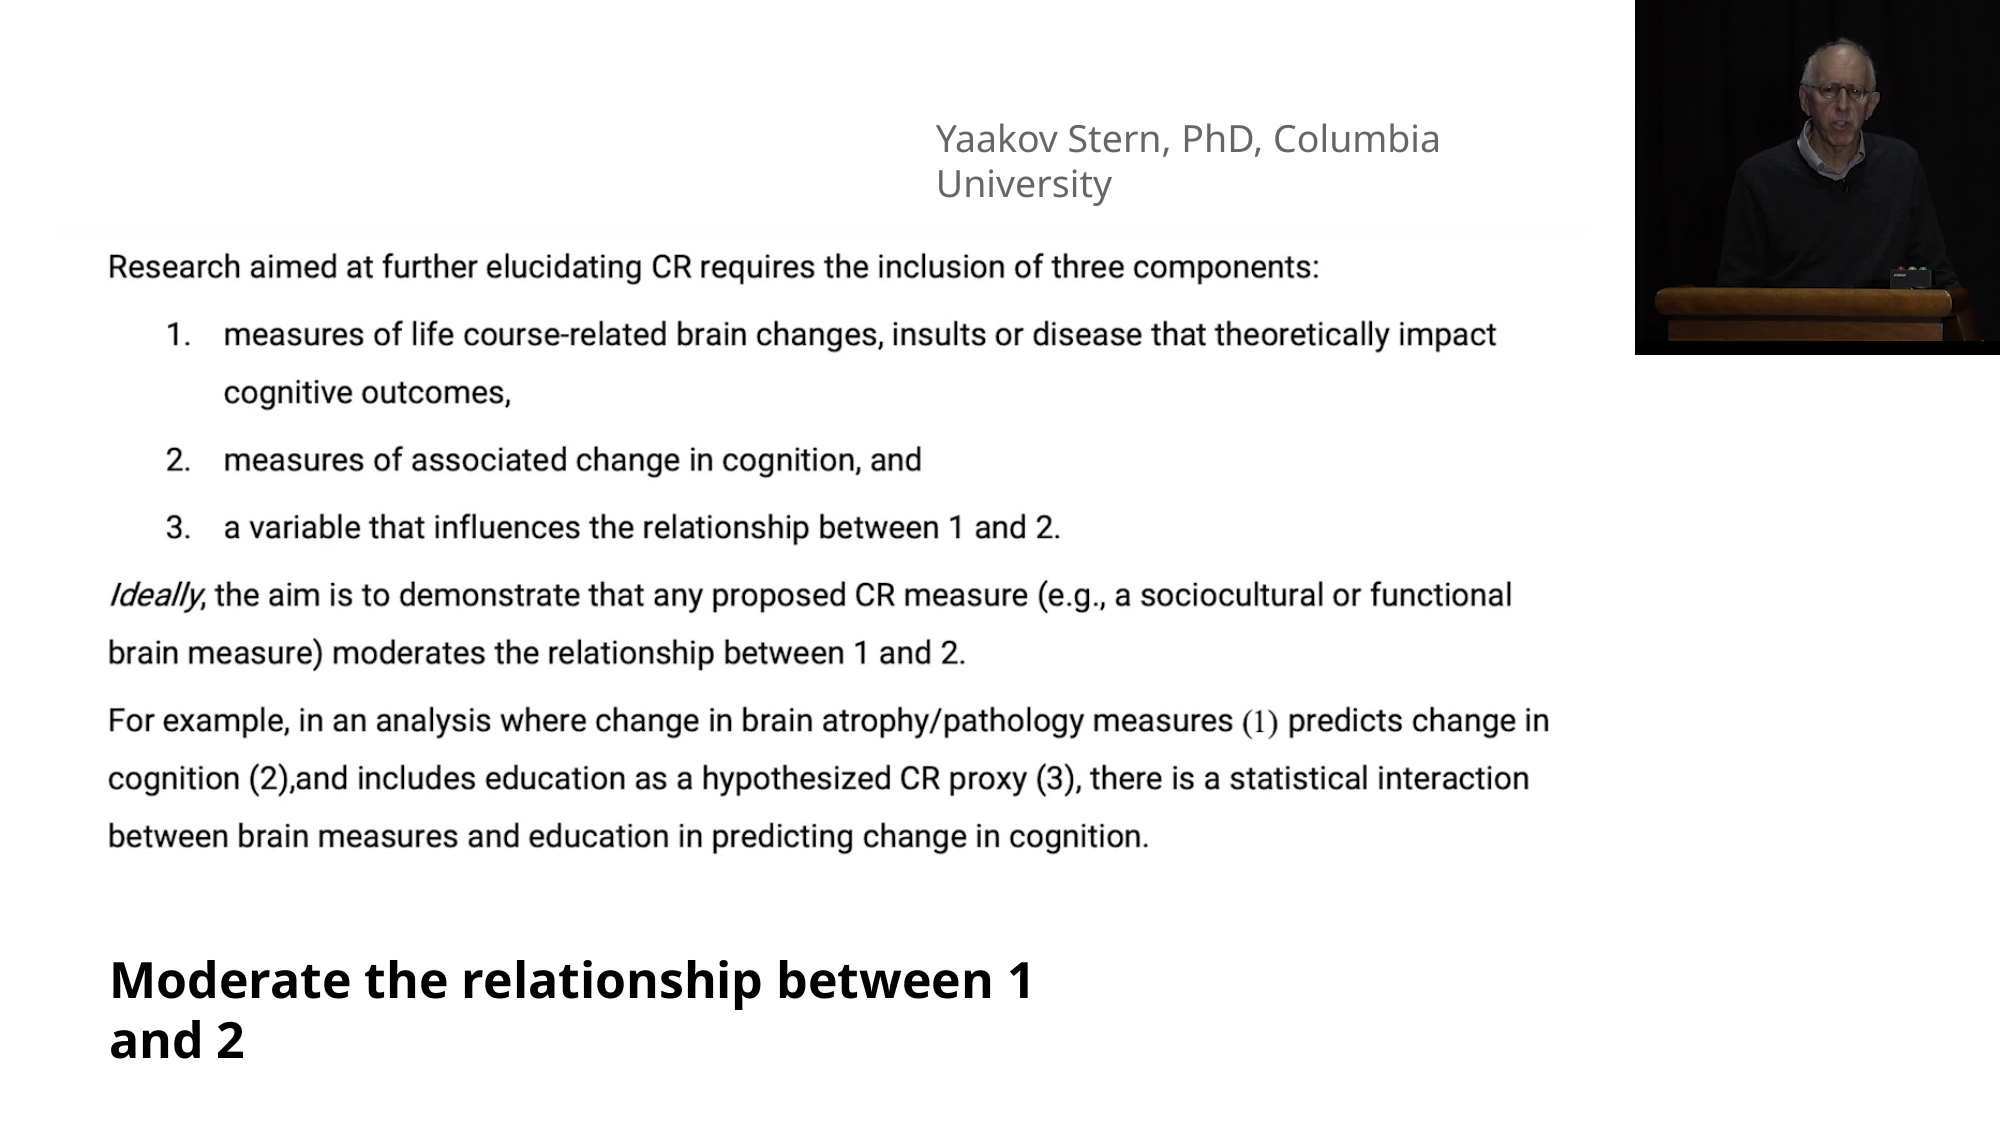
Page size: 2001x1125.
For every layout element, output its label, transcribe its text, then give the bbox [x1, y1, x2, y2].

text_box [920, 0, 2000, 355]
text_box Moderate the relationship between 1 and 2 [94, 941, 1132, 1077]
picture [59, 227, 1595, 924]
